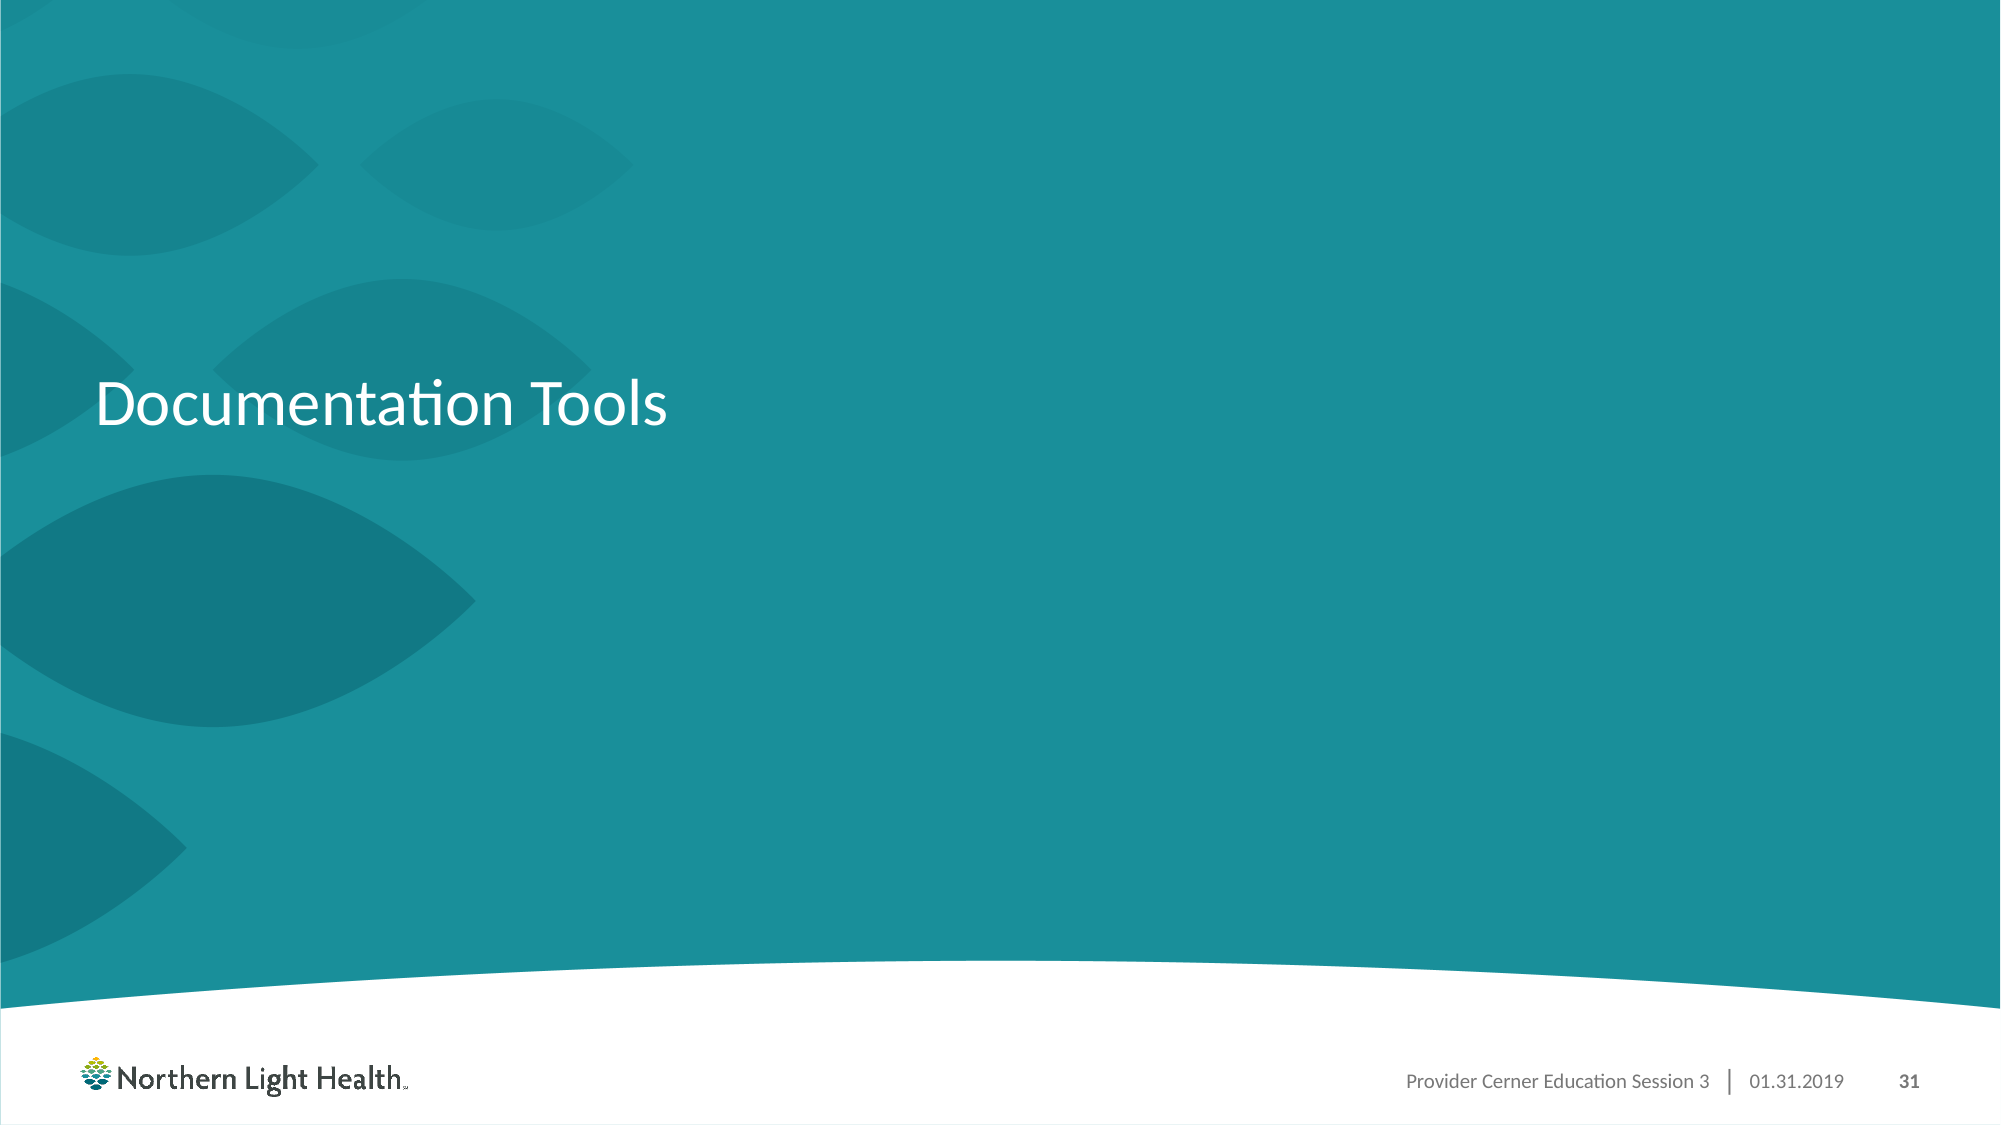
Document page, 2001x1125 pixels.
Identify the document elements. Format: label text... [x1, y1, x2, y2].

footer Provider Cerner Education Session 3 [920, 1063, 1710, 1094]
picture [0, 0, 2001, 1125]
title Documentation Tools [80, 367, 1291, 818]
slide_number 31 [1854, 1063, 1921, 1094]
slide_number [1749, 1063, 1854, 1094]
